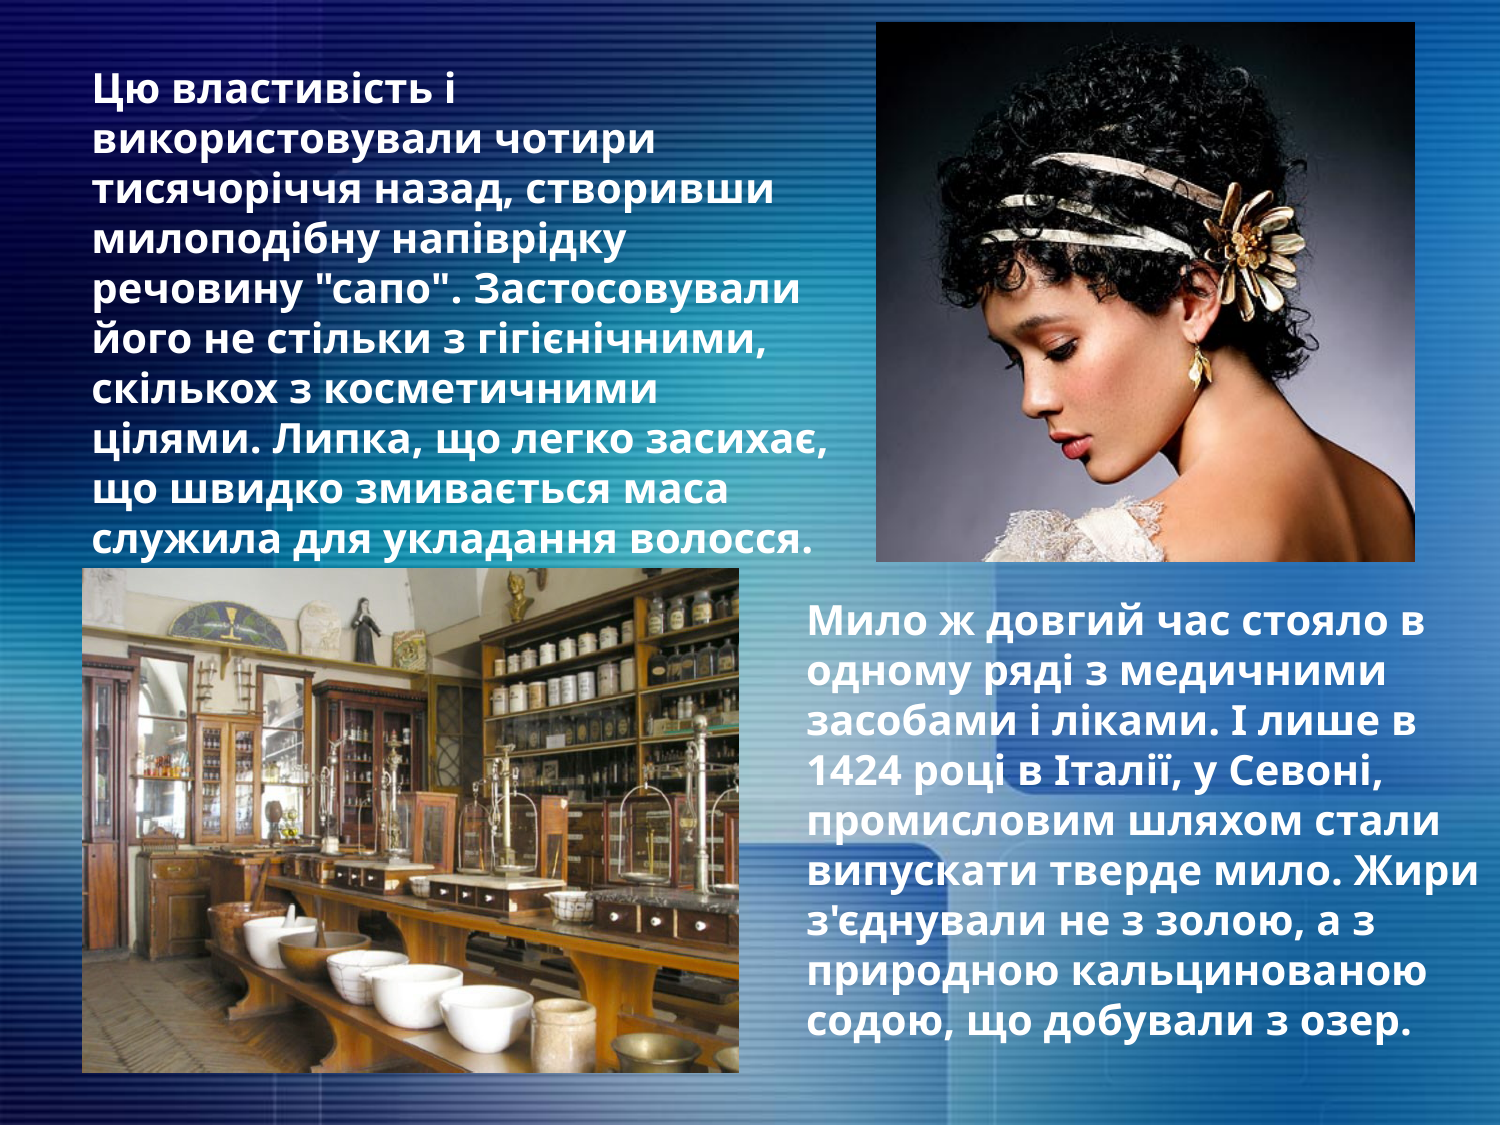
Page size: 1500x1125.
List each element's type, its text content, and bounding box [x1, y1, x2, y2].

text_box Мило ж довгий час стояло в одному ряді з медичними засобами і ліками. І лише в 1424 році в Італії, у Севоні, промисловим шляхом стали випускати тверде мило. Жири з'єднували не з золою, а з природною кальцинованою содою, що добували з озер. [791, 586, 1500, 1052]
picture [0, 0, 1500, 1125]
text_box Цю властивість і використовували чотири тисячоріччя назад, створивши милоподібну напіврідку речовину "сапо". Застосовували його не стільки з гігієнічними, скількох з косметичними цілями. Липка, що легко засихає, що швидко змивається маса служила для укладання волосся. [76, 54, 845, 520]
